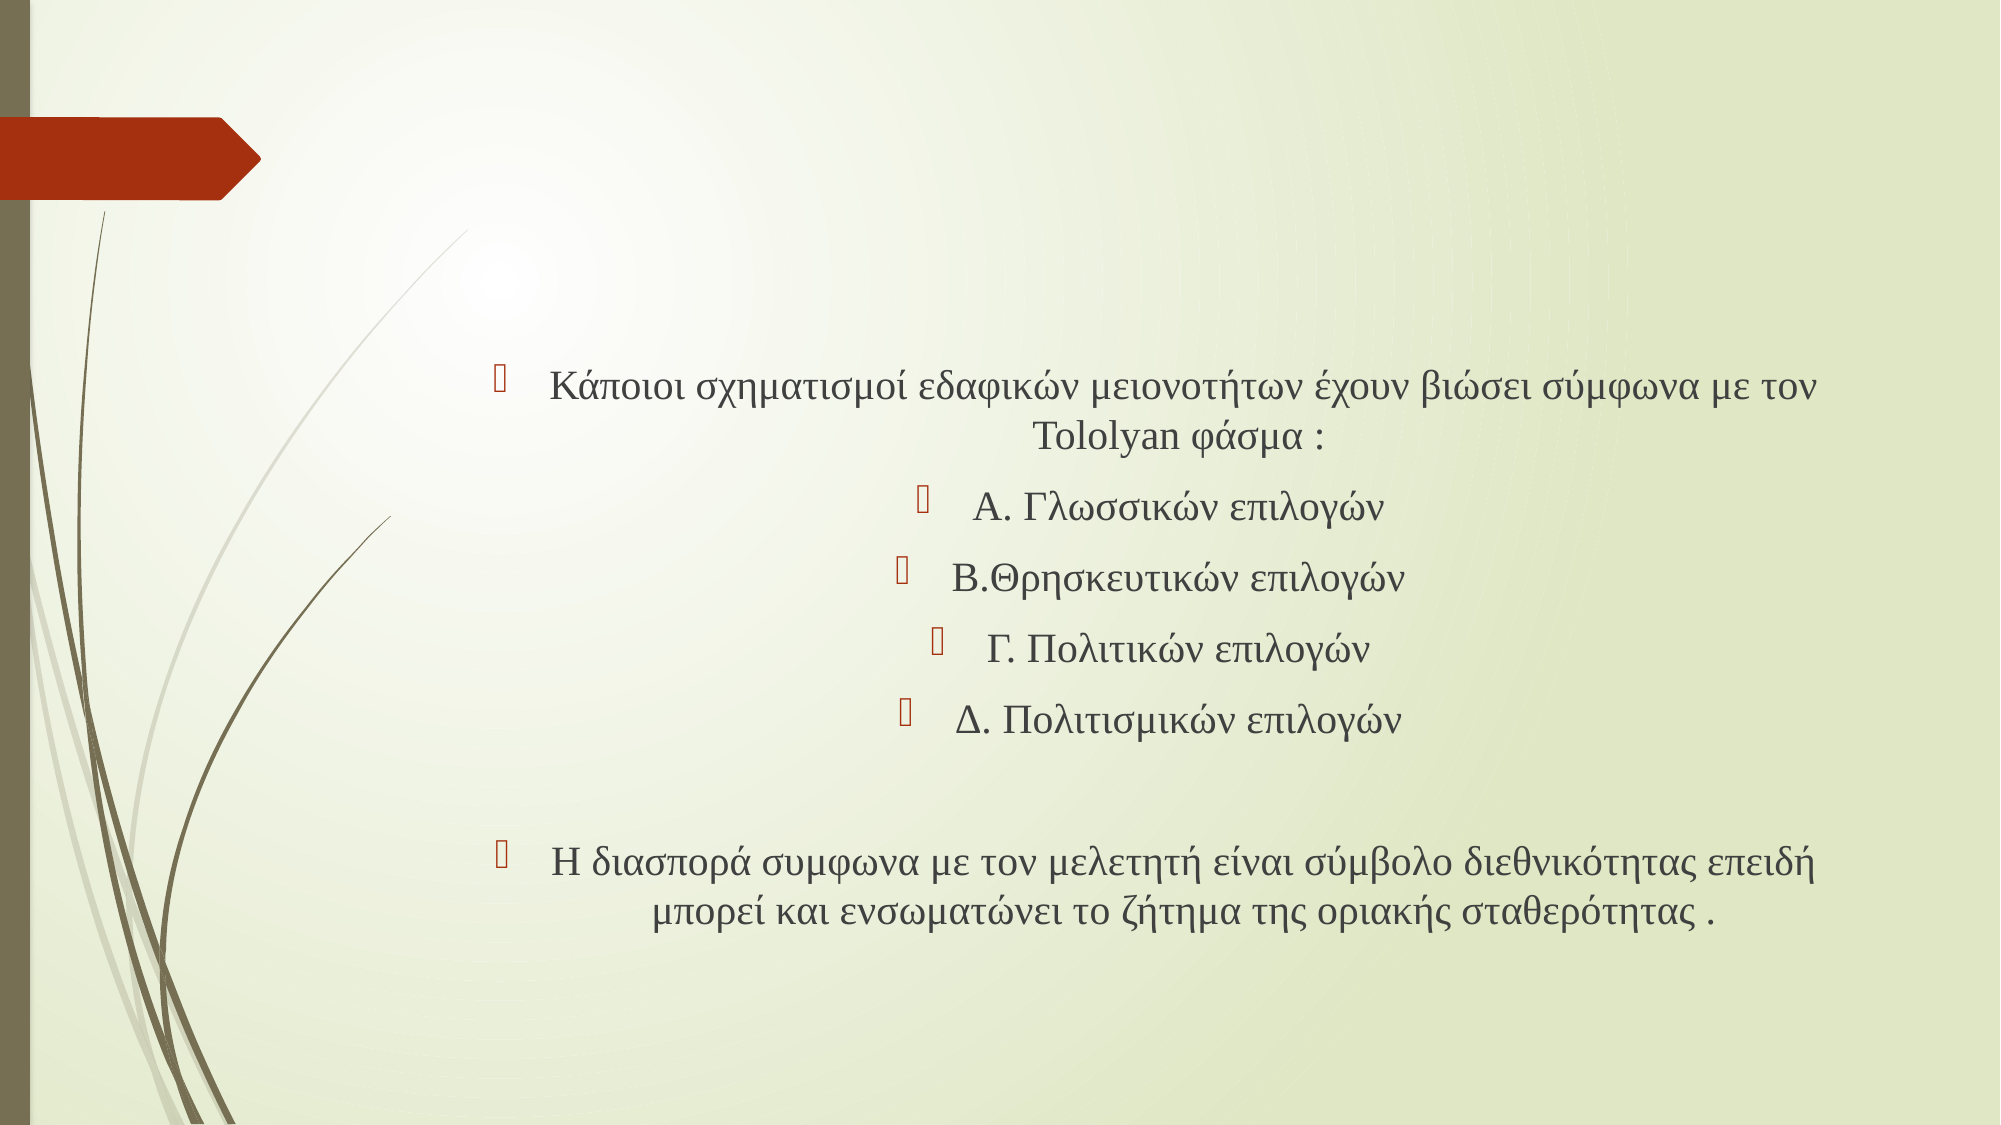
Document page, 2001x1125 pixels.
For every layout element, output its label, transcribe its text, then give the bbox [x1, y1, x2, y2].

list Κάποιοι σχηματισμοί εδαφικών μειονοτήτων έχουν βιώσει σύμφωνα με τον Tololyan φάσμα : Α. Γλωσσικών επιλογών Β.Θρησκευτικών επιλογών Γ. Πολιτικών επιλογών Δ. Πολιτισμικών επιλογών Η διασπορά συμφωνα με τον μελετητή είναι σύμβολο διεθνικότητας επειδή μπορεί και ενσωματώνει το ζήτημα της οριακής σταθερότητας . [424, 350, 1888, 970]
